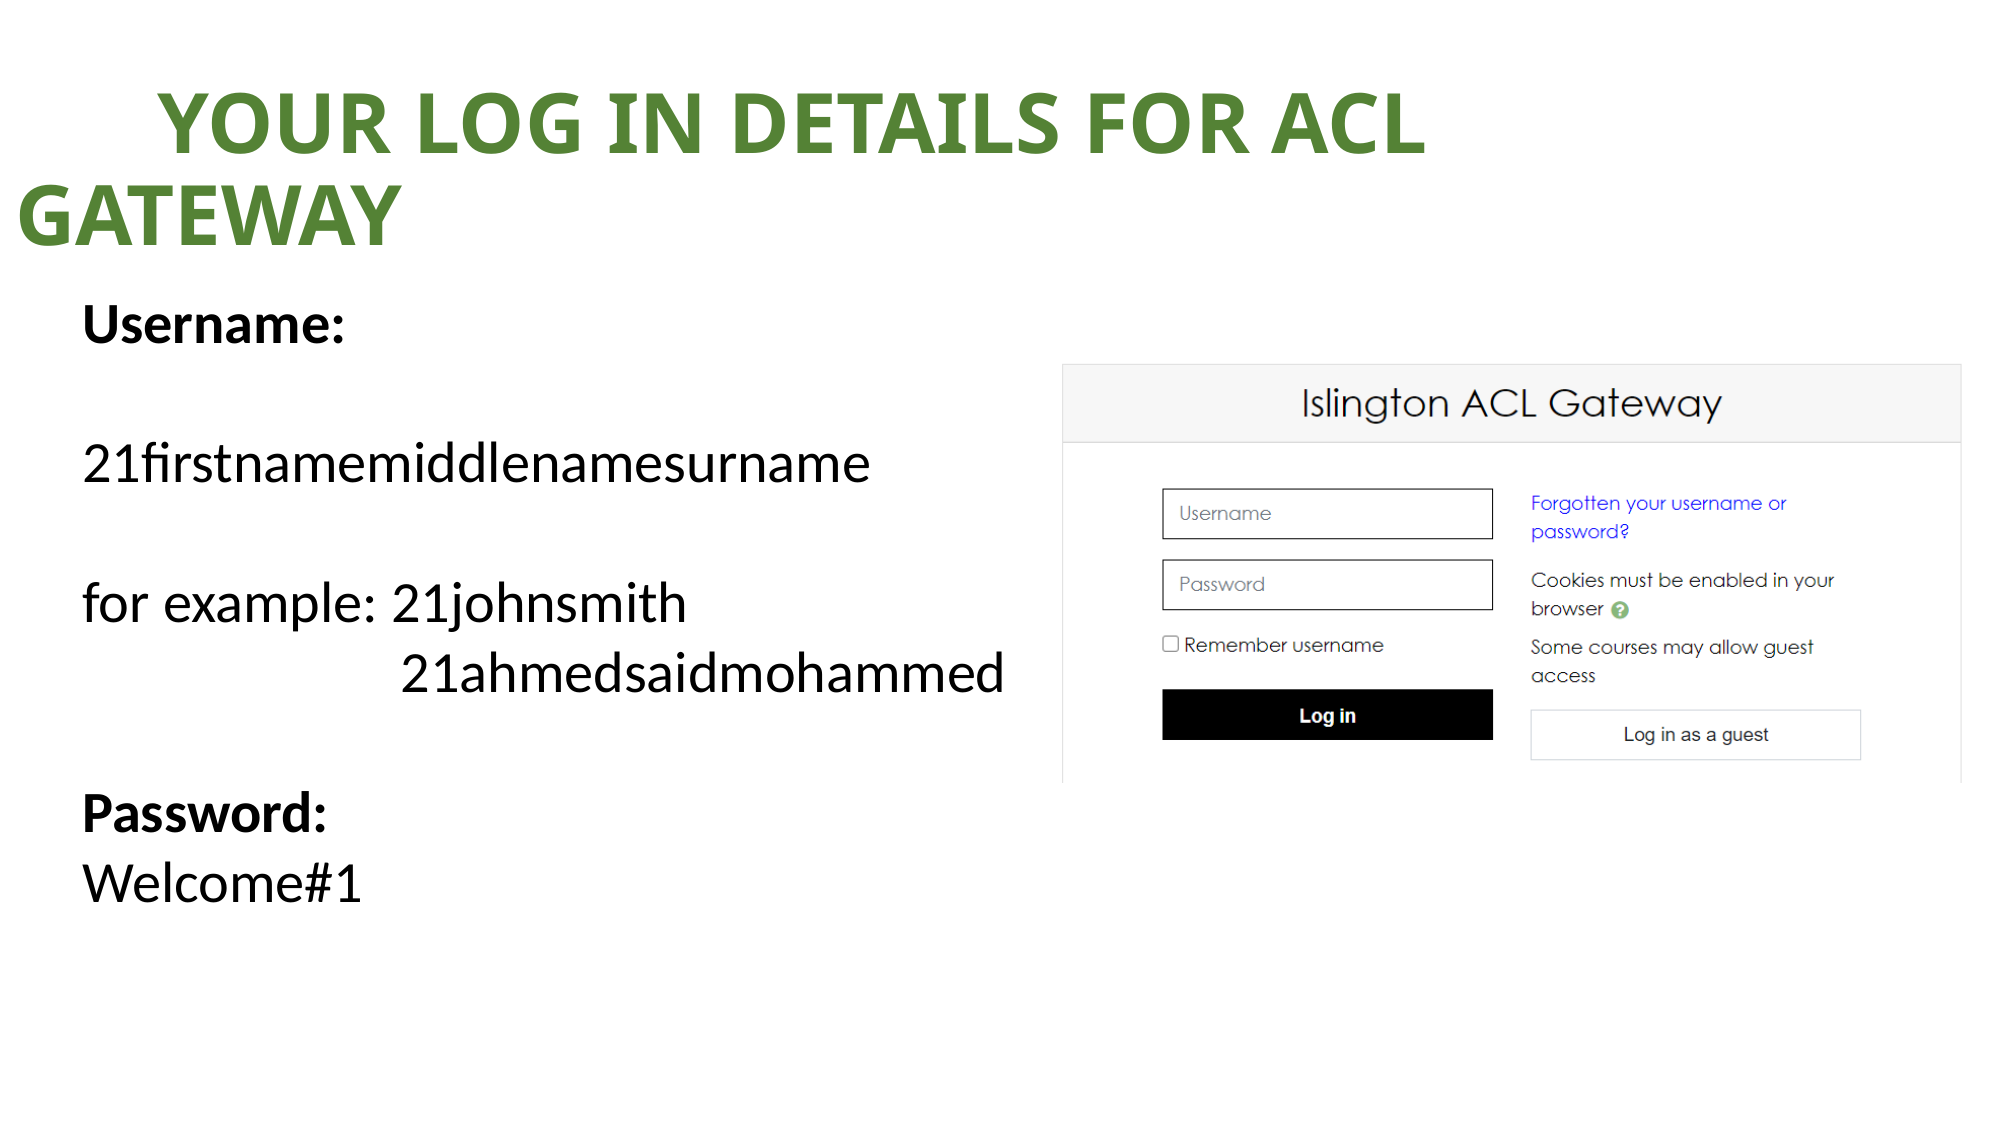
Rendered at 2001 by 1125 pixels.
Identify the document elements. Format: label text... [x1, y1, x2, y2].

text_box Username: 21firstnamemiddlenamesurname for example: 21johnsmith 21ahmedsaidmohammed Password: Welcome#1 [41, 277, 1915, 922]
picture [1042, 342, 1988, 783]
title YOUR LOG IN DETAILS FOR ACL GATEWAY [0, 59, 1847, 278]
